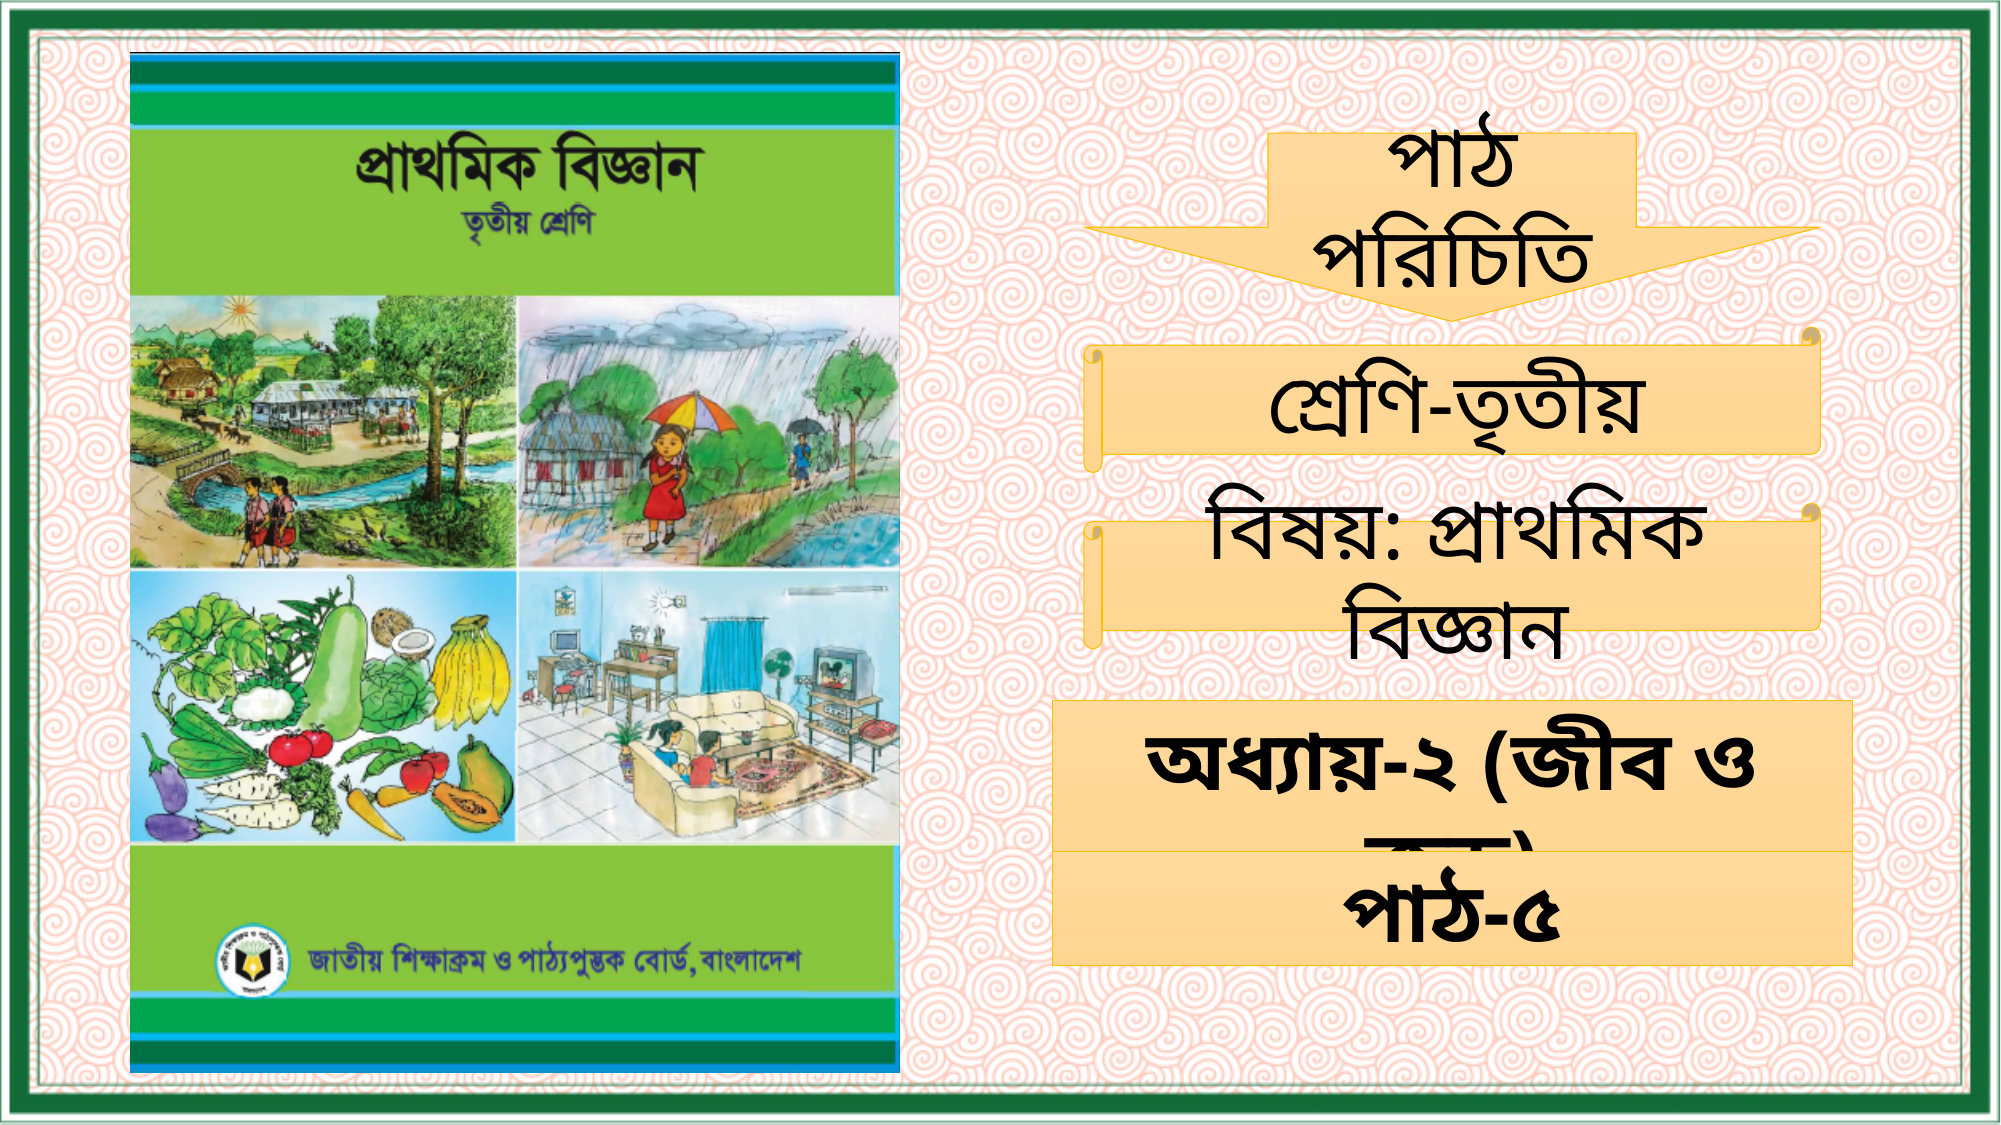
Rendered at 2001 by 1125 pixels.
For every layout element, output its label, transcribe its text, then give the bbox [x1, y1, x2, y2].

text_box অধ্যায়-২ (জীব ও জড়) [1052, 700, 1853, 851]
text_box শ্রেণি-তৃতীয় [1083, 326, 1821, 474]
text_box বিষয়: প্রাথমিক বিজ্ঞান [1083, 502, 1821, 650]
text_box পাঠ পরিচিতি [1083, 132, 1821, 323]
text_box পাঠ-৫ [1052, 851, 1853, 966]
picture [0, 0, 2001, 1125]
